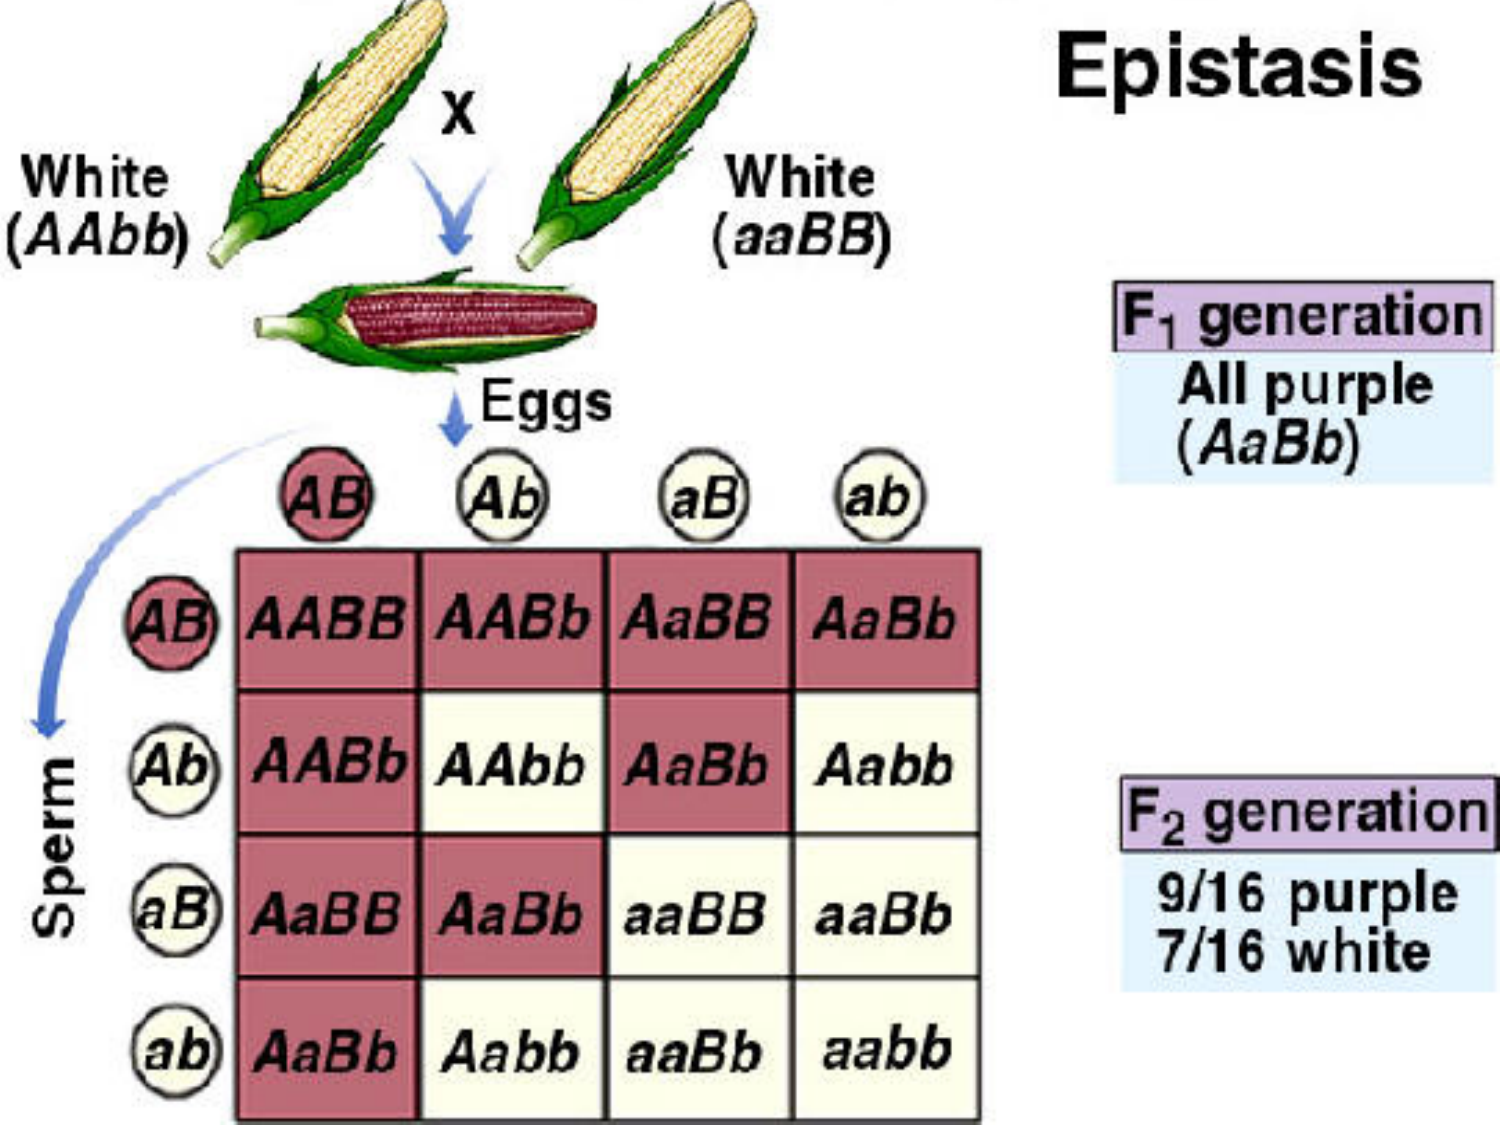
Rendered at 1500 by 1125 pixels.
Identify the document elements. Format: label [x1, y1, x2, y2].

list [0, 0, 1500, 1125]
